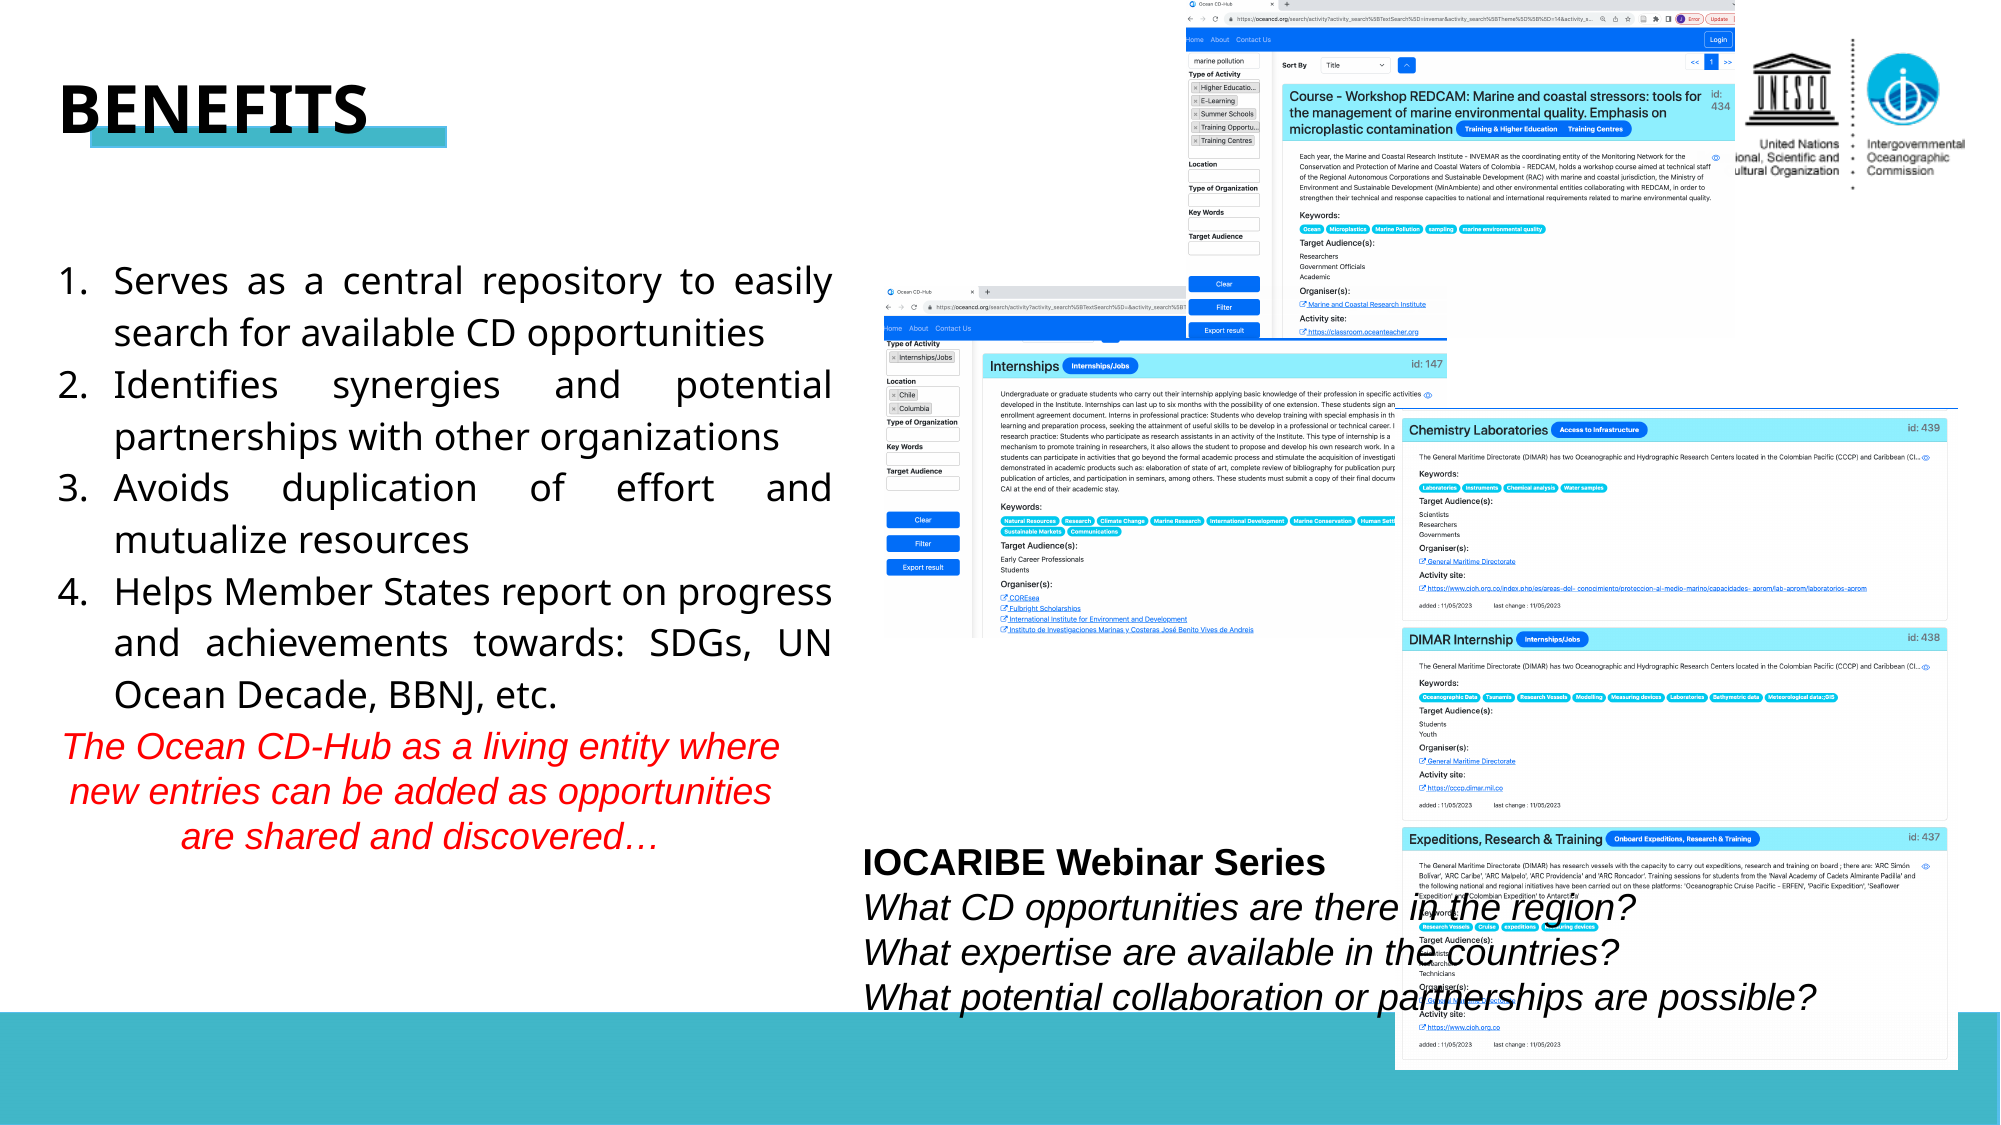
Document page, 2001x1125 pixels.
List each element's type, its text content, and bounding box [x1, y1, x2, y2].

text_box The Ocean CD-Hub as a living entity where new entries can be added as opportunities are shared and discovered… [0, 715, 814, 865]
picture [884, 0, 1965, 1071]
text_box BENEFITS Serves as a central repository to easily search for available CD opportunities Identifies synergies and potential partnerships with other organizations Avoids duplication of effort and mutualize resources Helps Member States report on progress and achievements towards: SDGs, UN Ocean Decade, BBNJ, etc. [42, 0, 849, 776]
text_box IOCARIBE Webinar Series What CD opportunities are there in the region? What expertise are available in the countries? What potential collaboration or partnerships are possible? [848, 830, 2000, 1116]
picture [0, 1012, 2000, 1125]
